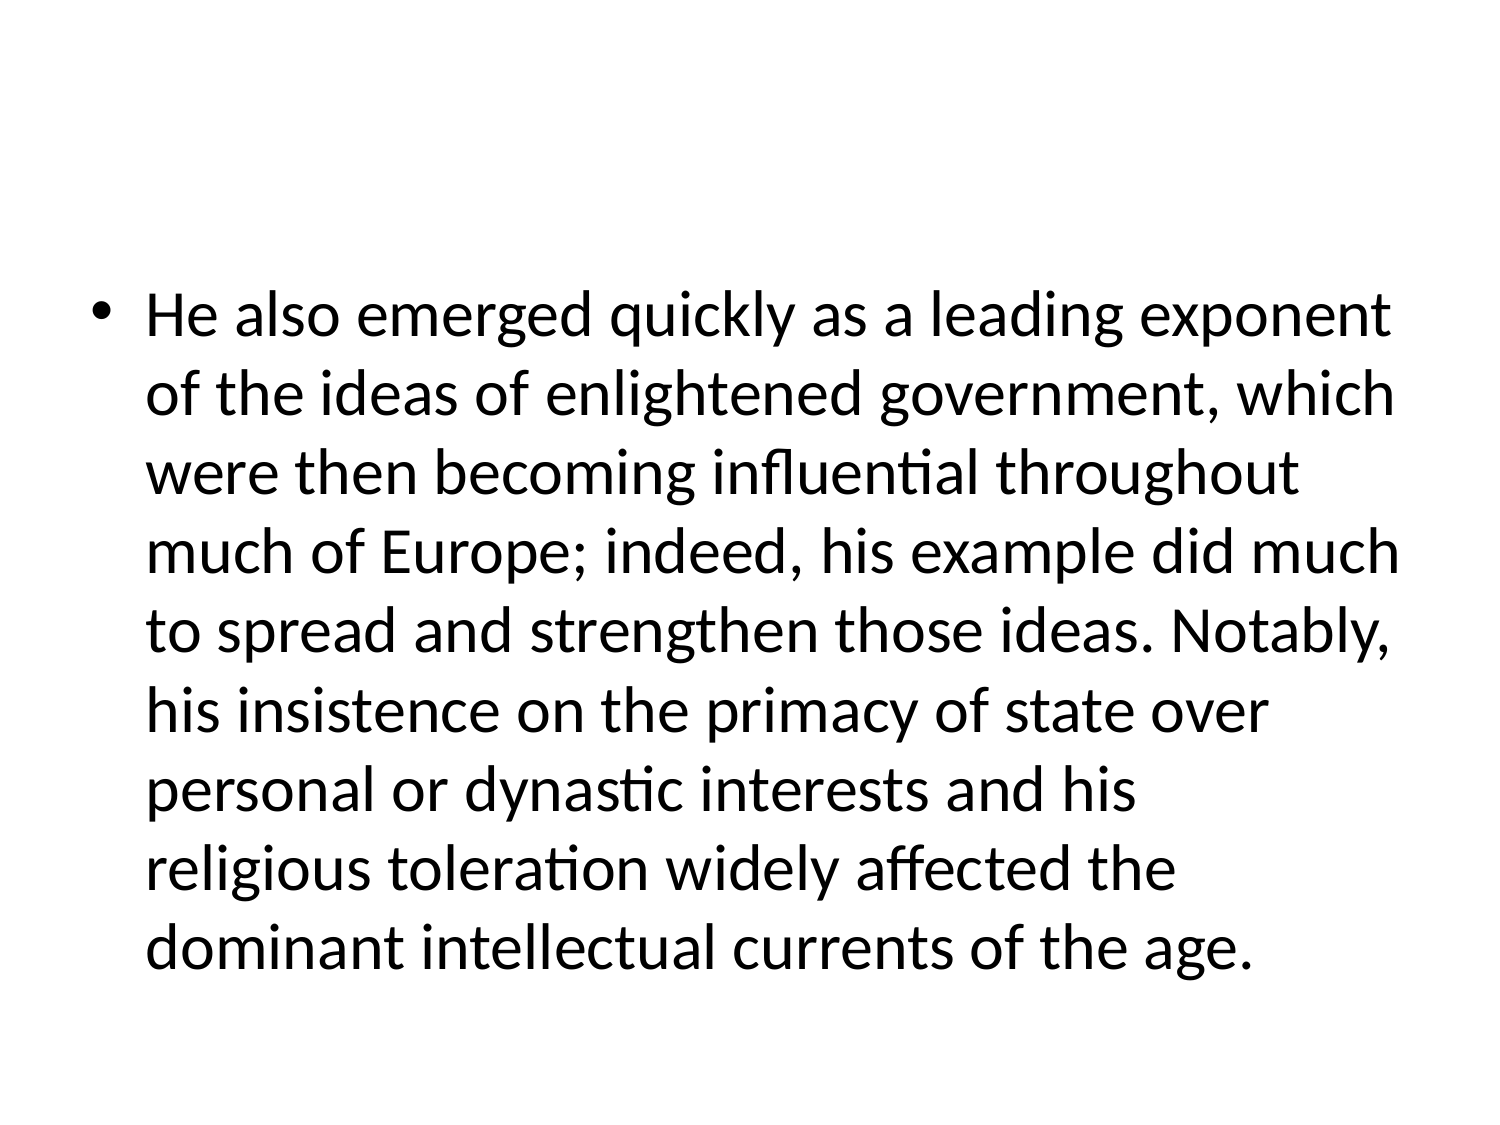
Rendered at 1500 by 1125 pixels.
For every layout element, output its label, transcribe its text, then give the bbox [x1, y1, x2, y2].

list He also emerged quickly as a leading exponent of the ideas of enlightened government, which were then becoming influential throughout much of Europe; indeed, his example did much to spread and strengthen those ideas. Notably, his insistence on the primacy of state over personal or dynastic interests and his religious toleration widely affected the dominant intellectual currents of the age. [75, 262, 1425, 1005]
